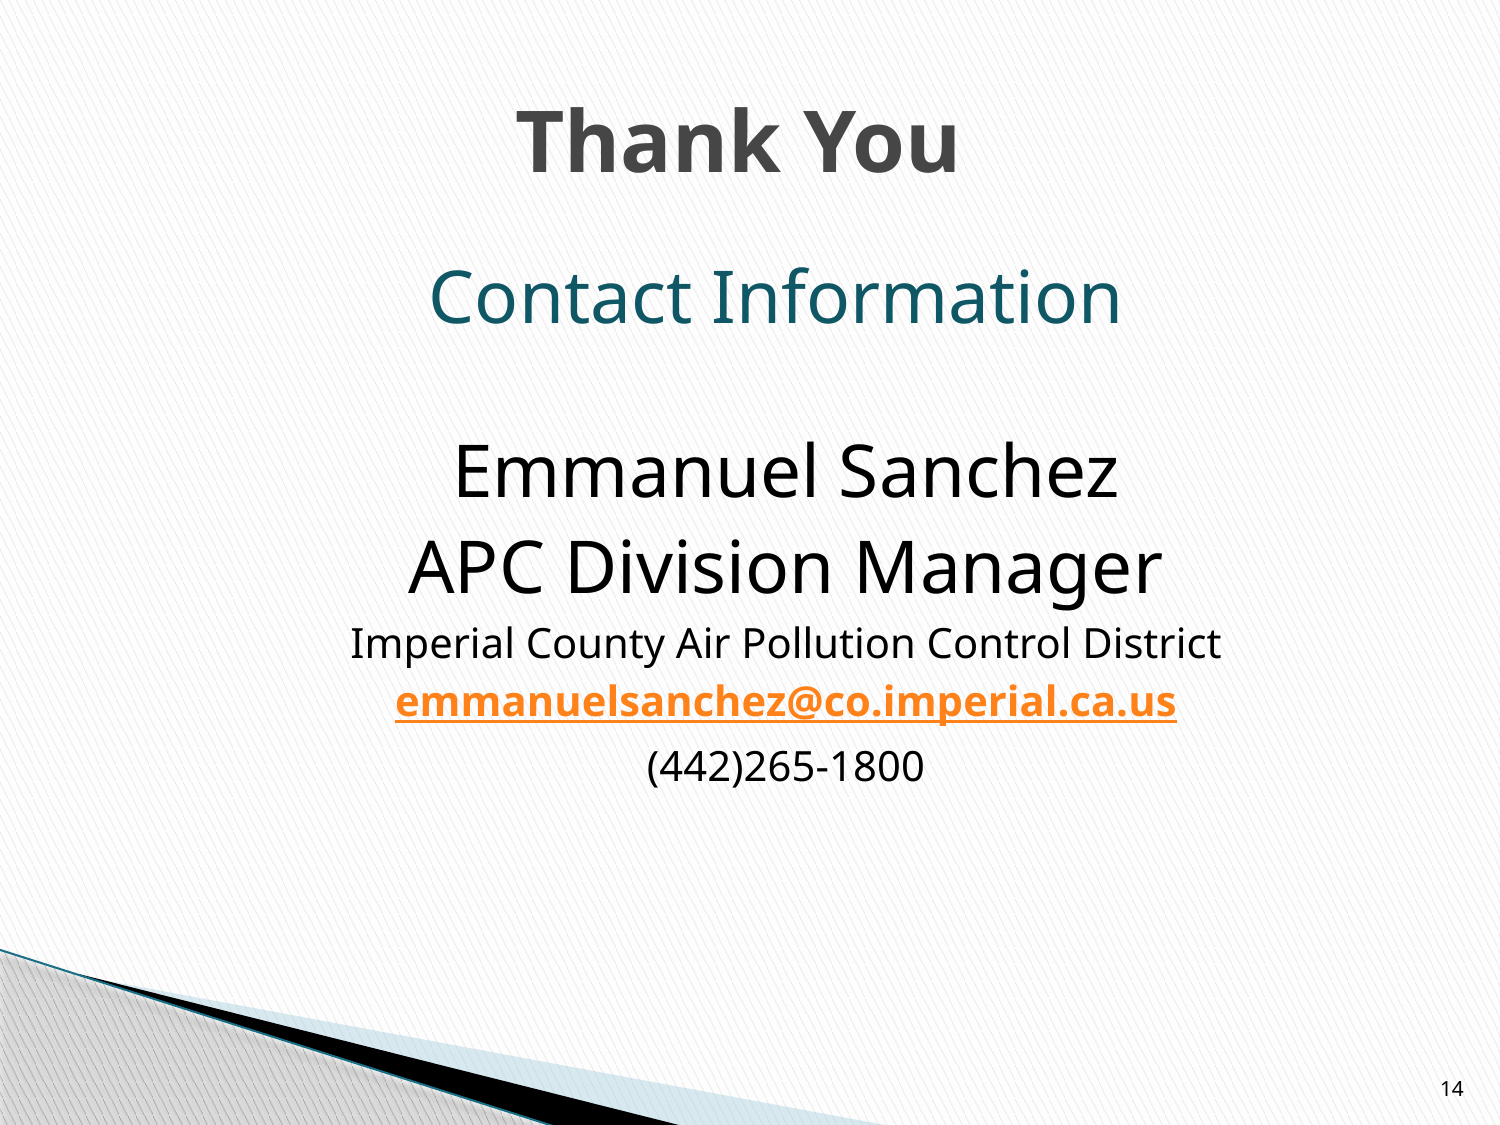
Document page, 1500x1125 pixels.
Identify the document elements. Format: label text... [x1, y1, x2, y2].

slide_number 14 [1418, 1051, 1479, 1112]
list Contact Information Emmanuel Sanchez APC Division Manager Imperial County Air Pollution Control District emmanuelsanchez@co.imperial.ca.us (442)265-1800 [129, 243, 1425, 986]
title Thank You [75, 45, 1425, 233]
